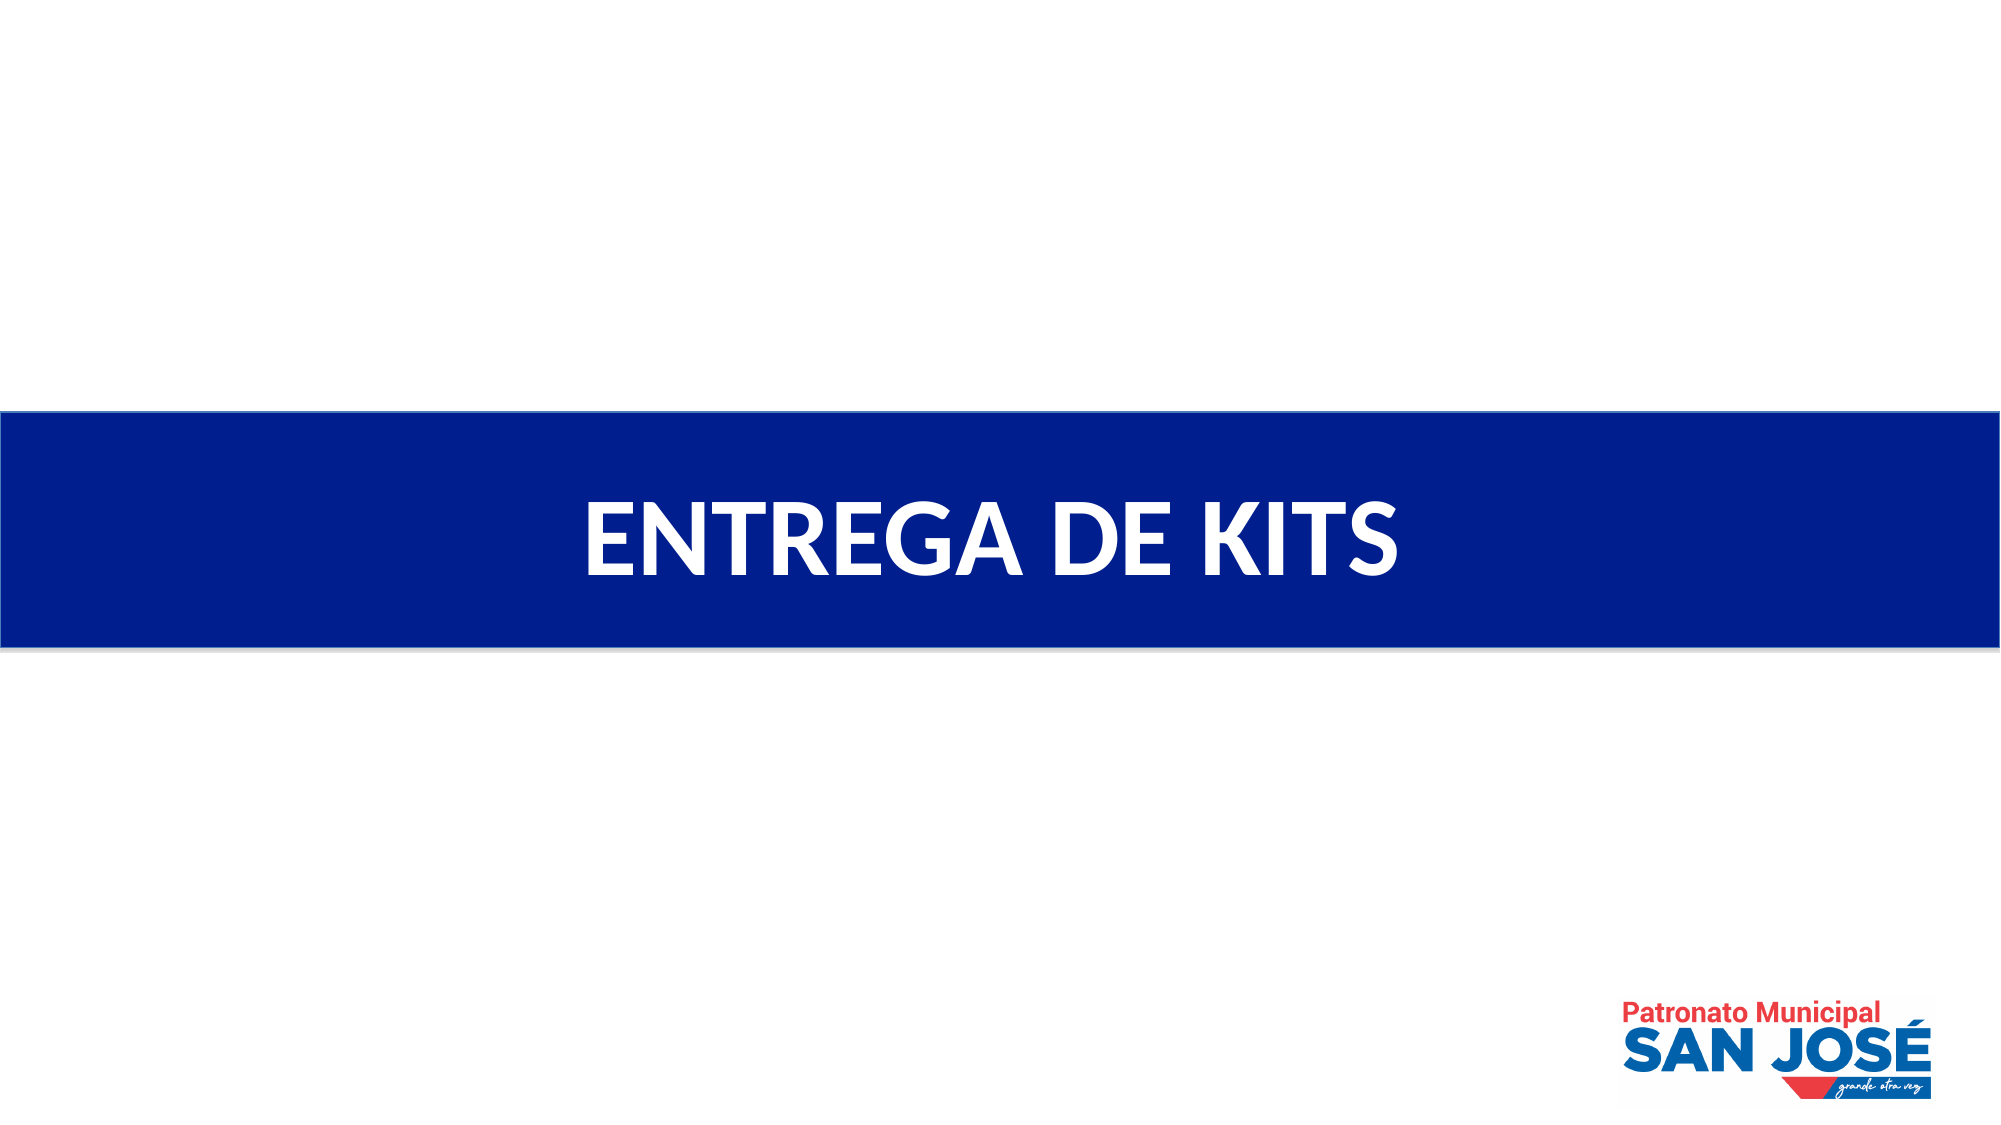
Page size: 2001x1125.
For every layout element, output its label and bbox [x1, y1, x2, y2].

text_box [0, 411, 2000, 650]
picture [1618, 996, 1937, 1109]
